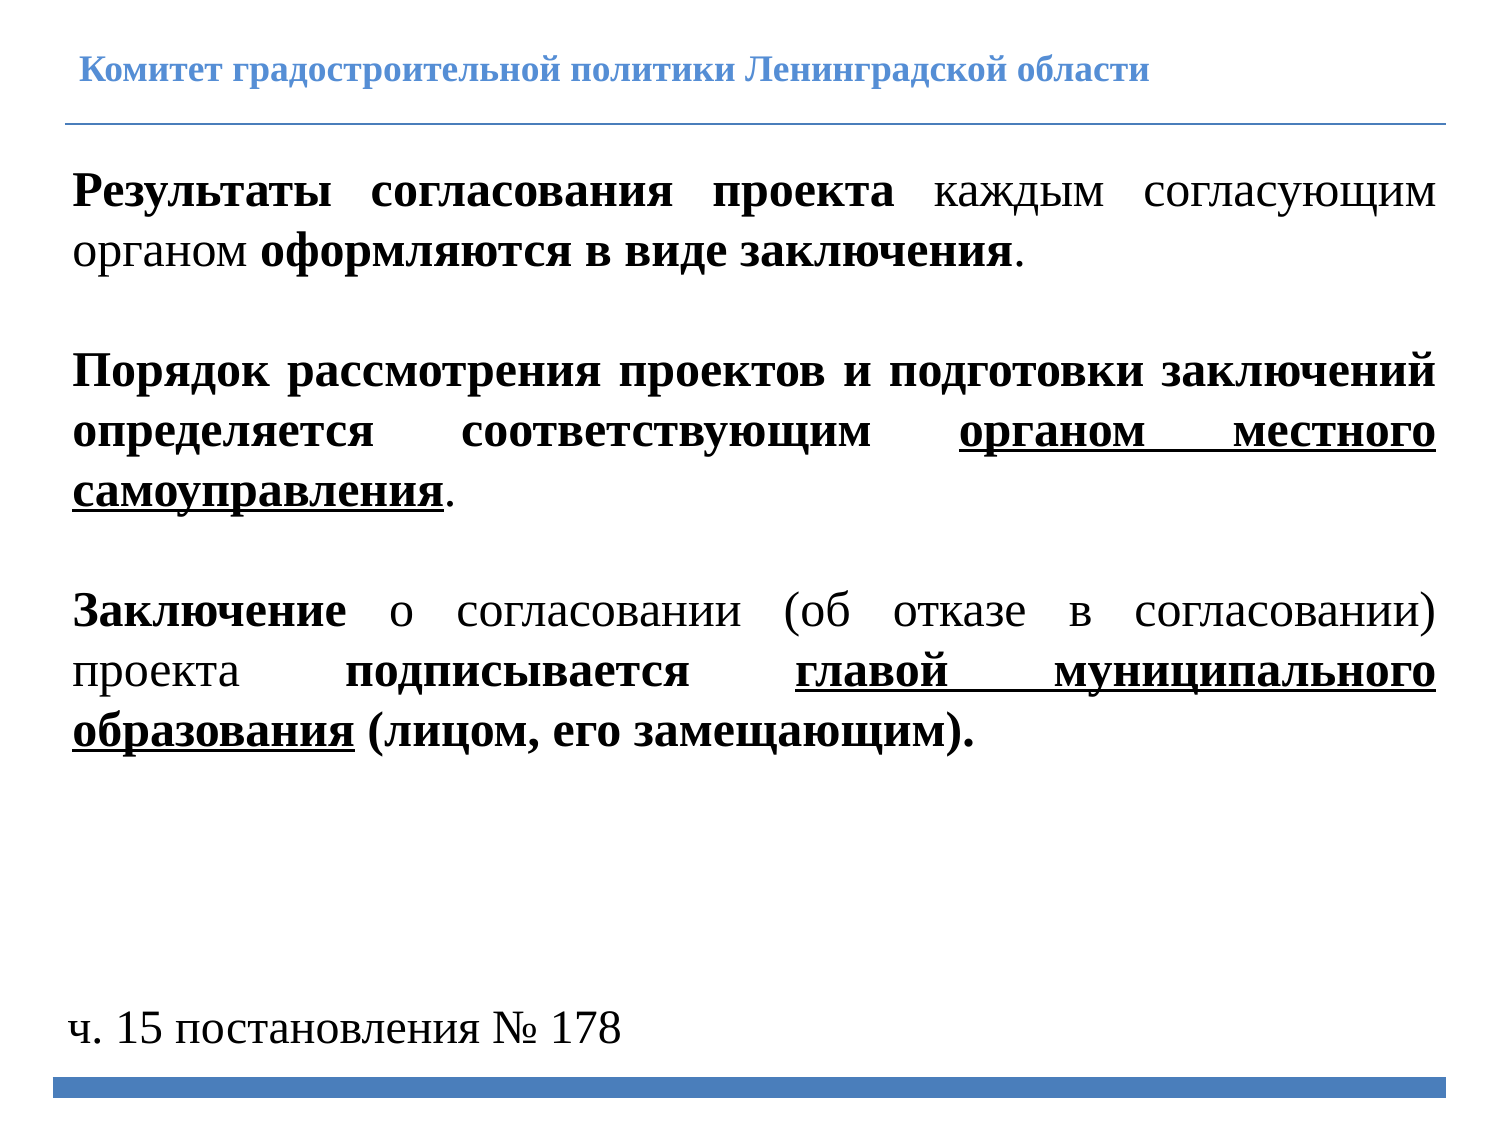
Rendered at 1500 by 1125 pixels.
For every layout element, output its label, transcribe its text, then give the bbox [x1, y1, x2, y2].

text_box Результаты согласования проекта каждым согласующим органом оформляются в виде заключения. Порядок рассмотрения проектов и подготовки заключений определяется соответствующим органом местного самоуправления. Заключение о согласовании (об отказе в согласовании) проекта подписывается главой муниципального образования (лицом, его замещающим). [57, 148, 1452, 824]
text_box ч. 15 постановления № 178 [52, 987, 1447, 1060]
text_box Комитет градостроительной политики Ленинградской области [64, 36, 1447, 97]
